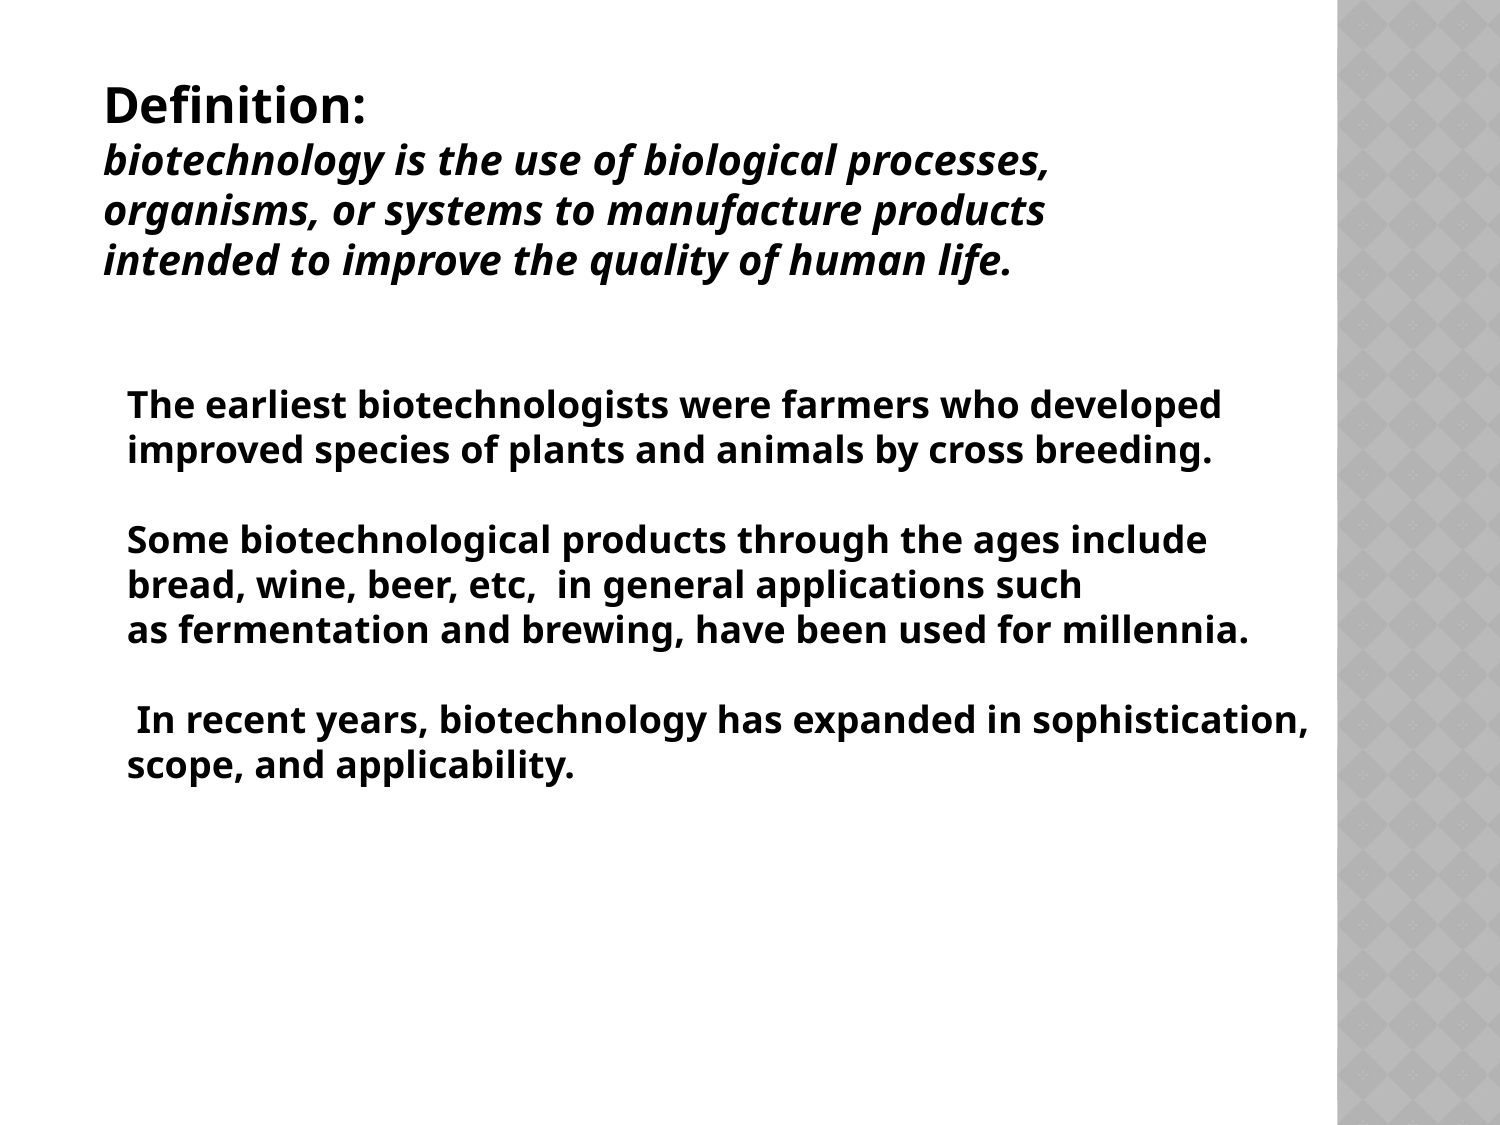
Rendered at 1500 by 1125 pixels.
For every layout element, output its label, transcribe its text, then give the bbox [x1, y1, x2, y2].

text_box Definition: biotechnology is the use of biological processes, organisms, or systems to manufacture products intended to improve the quality of human life. [88, 66, 1235, 292]
text_box The earliest biotechnologists were farmers who developed improved species of plants and animals by cross breeding. Some biotechnological products through the ages include bread, wine, beer, etc, in general applications such as fermentation and brewing, have been used for millennia. In recent years, biotechnology has expanded in sophistication, scope, and applicability. [112, 373, 1341, 794]
